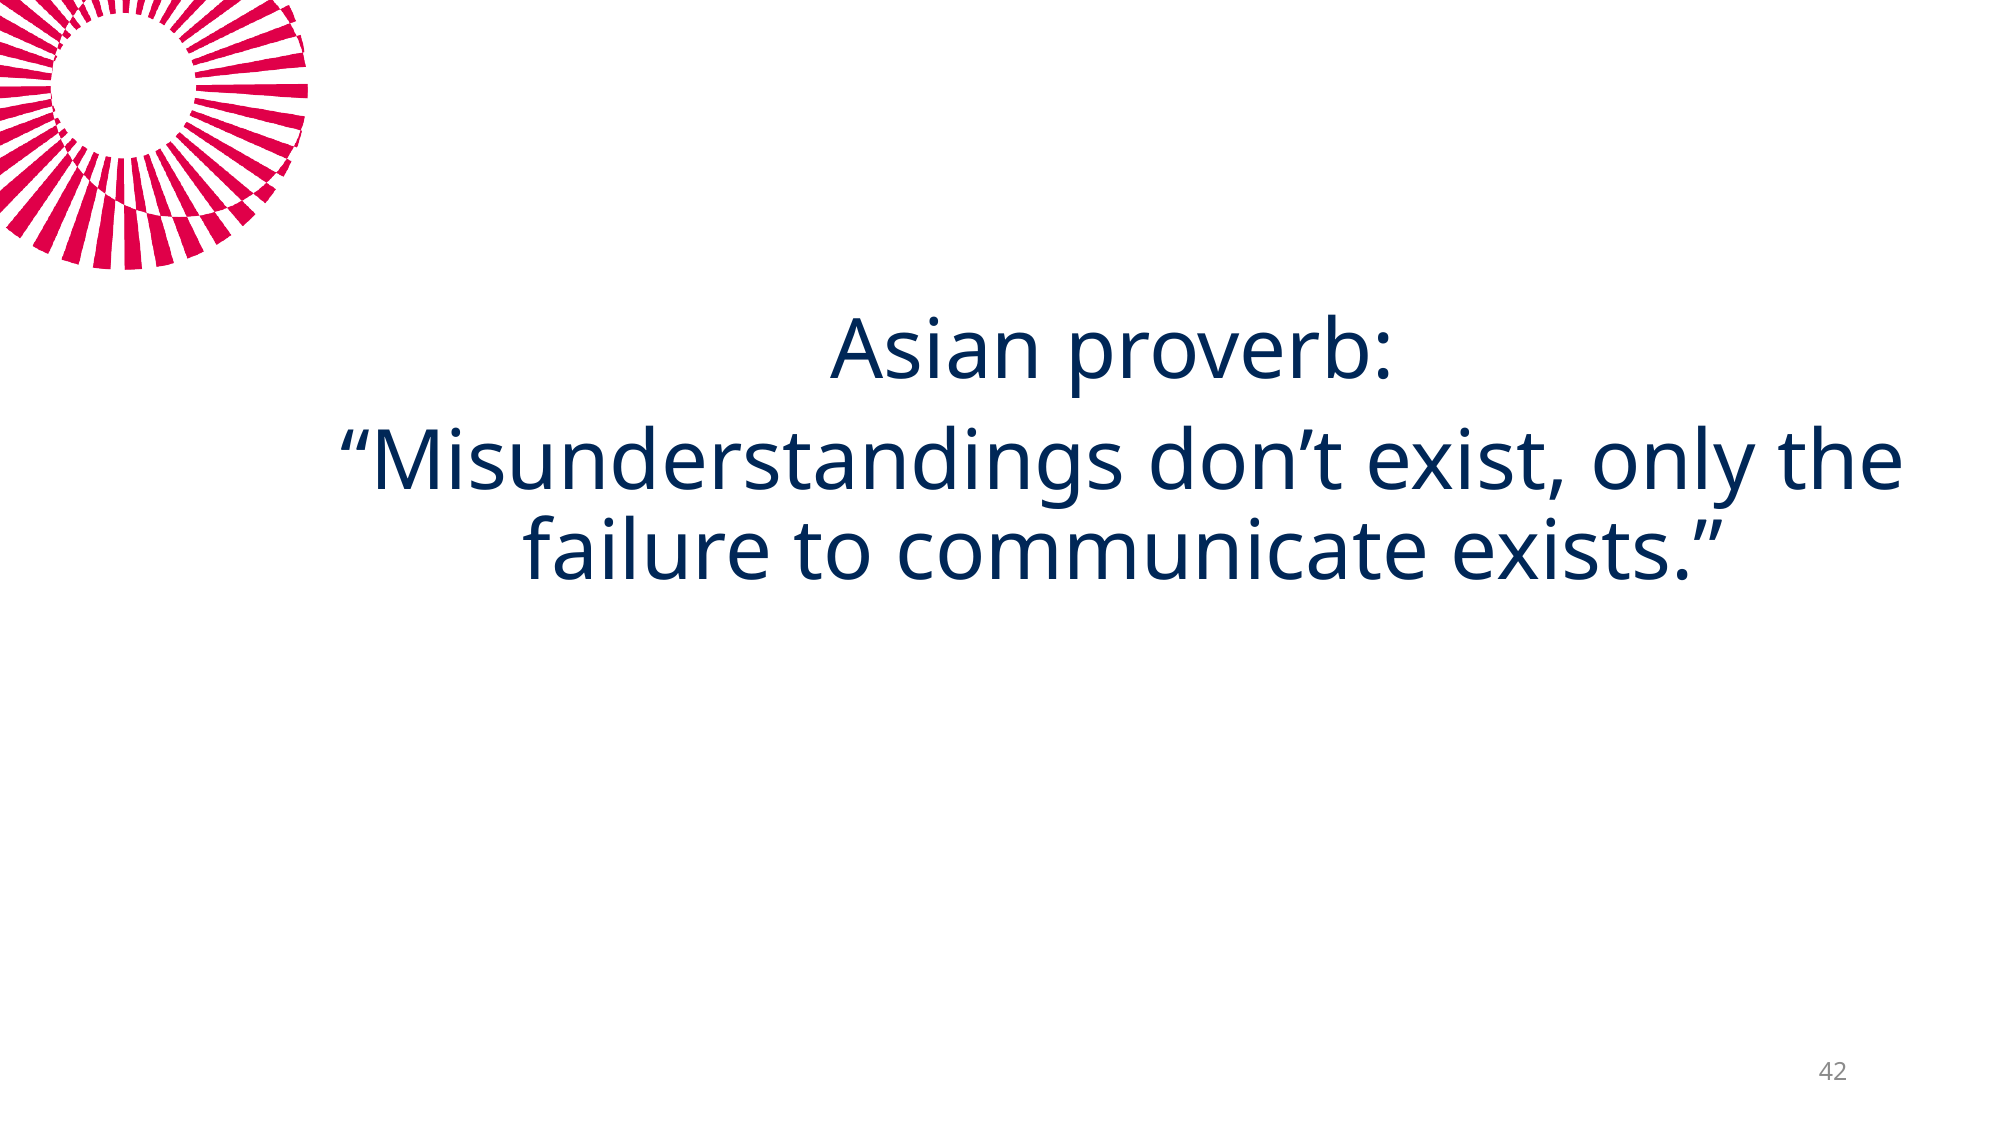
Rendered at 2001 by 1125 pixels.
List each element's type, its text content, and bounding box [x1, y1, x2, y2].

slide_number 42 [1412, 1042, 1863, 1103]
picture [0, 0, 308, 270]
list Asian proverb: “Misunderstandings don’t exist, only the failure to communicate exists.” [307, 299, 1940, 1079]
